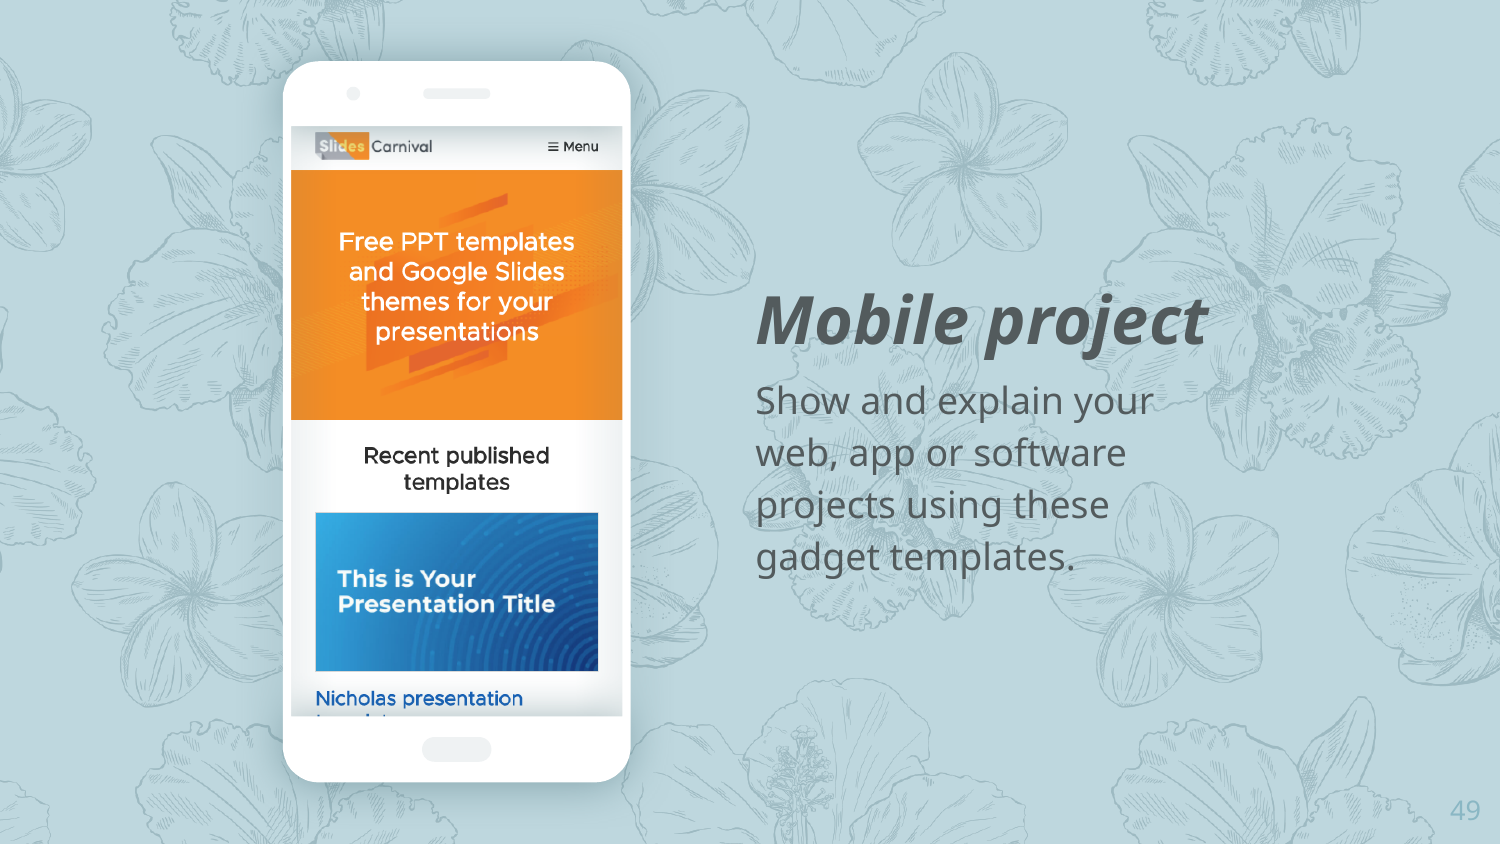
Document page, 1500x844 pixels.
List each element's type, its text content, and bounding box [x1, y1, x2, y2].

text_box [282, 60, 631, 783]
slide_number 49 [1391, 779, 1482, 844]
list Mobile project Show and explain your web, app or software projects using these gadget templates. [755, 61, 1217, 783]
